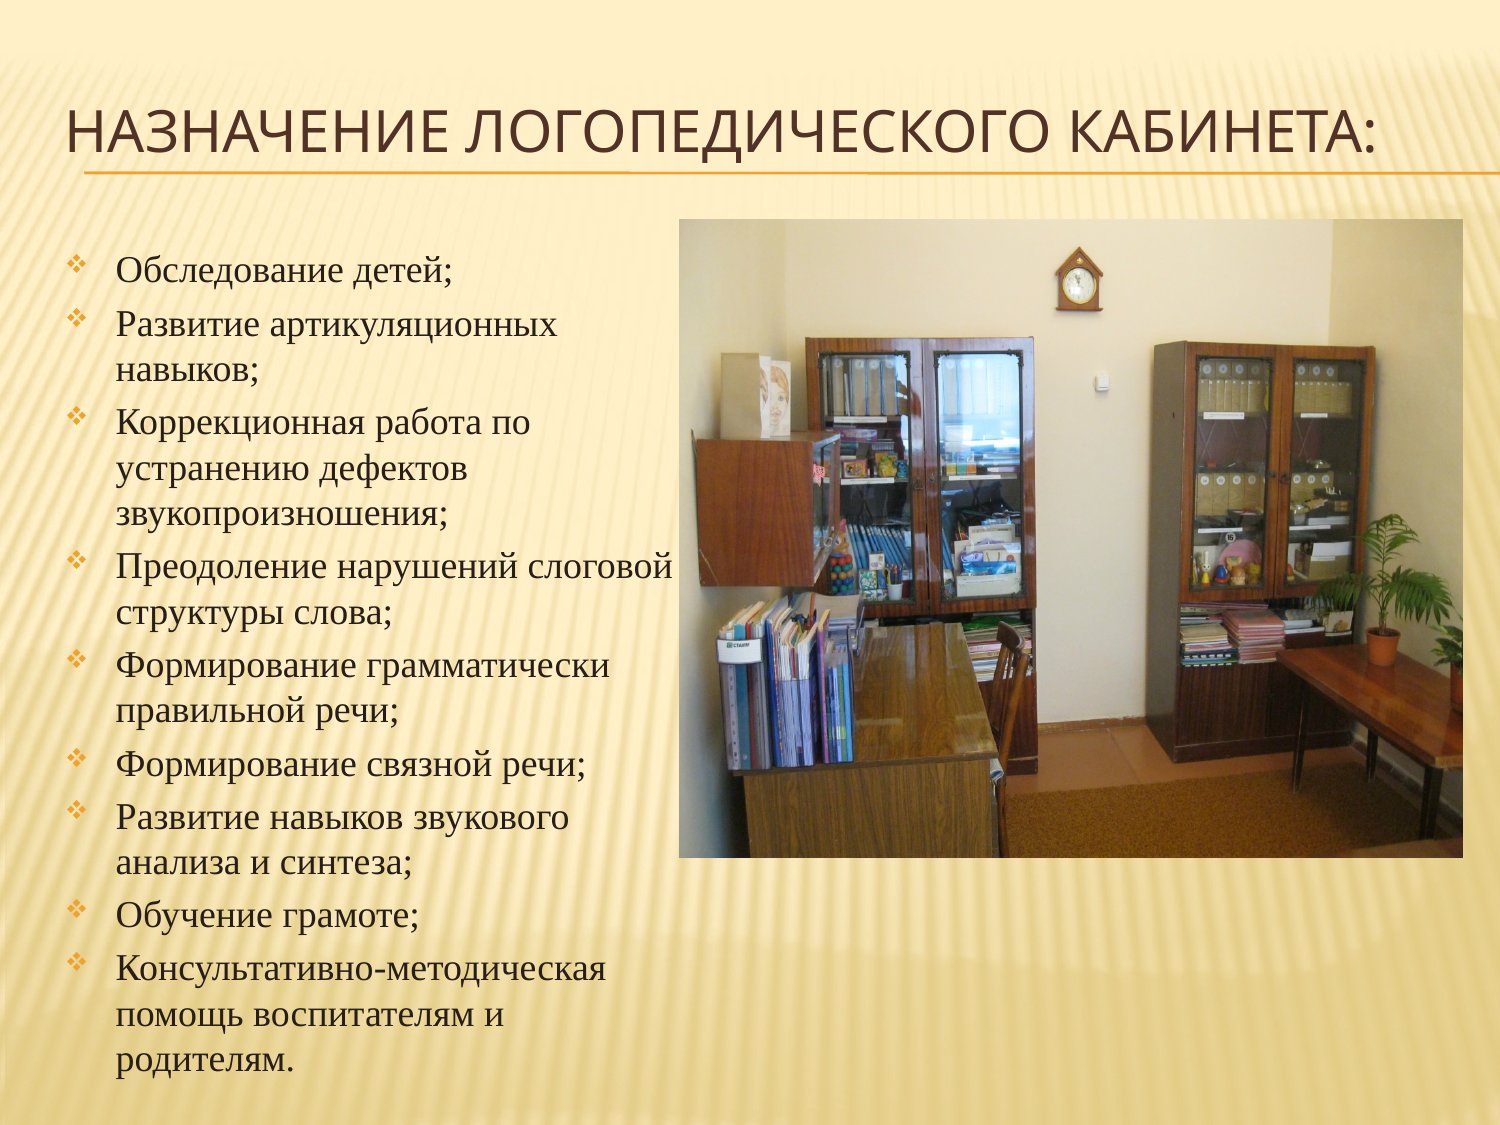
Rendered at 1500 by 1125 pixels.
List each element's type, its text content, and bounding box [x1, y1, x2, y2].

list Обследование детей; Развитие артикуляционных навыков; Коррекционная работа по устранению дефектов звукопроизношения; Преодоление нарушений слоговой структуры слова; Формирование грамматически правильной речи; Формирование связной речи; Развитие навыков звукового анализа и синтеза; Обучение грамоте; Консультативно-методическая помощь воспитателям и родителям. [50, 184, 691, 1094]
picture [678, 219, 1464, 859]
title Назначение логопедического кабинета: [50, 75, 1436, 185]
